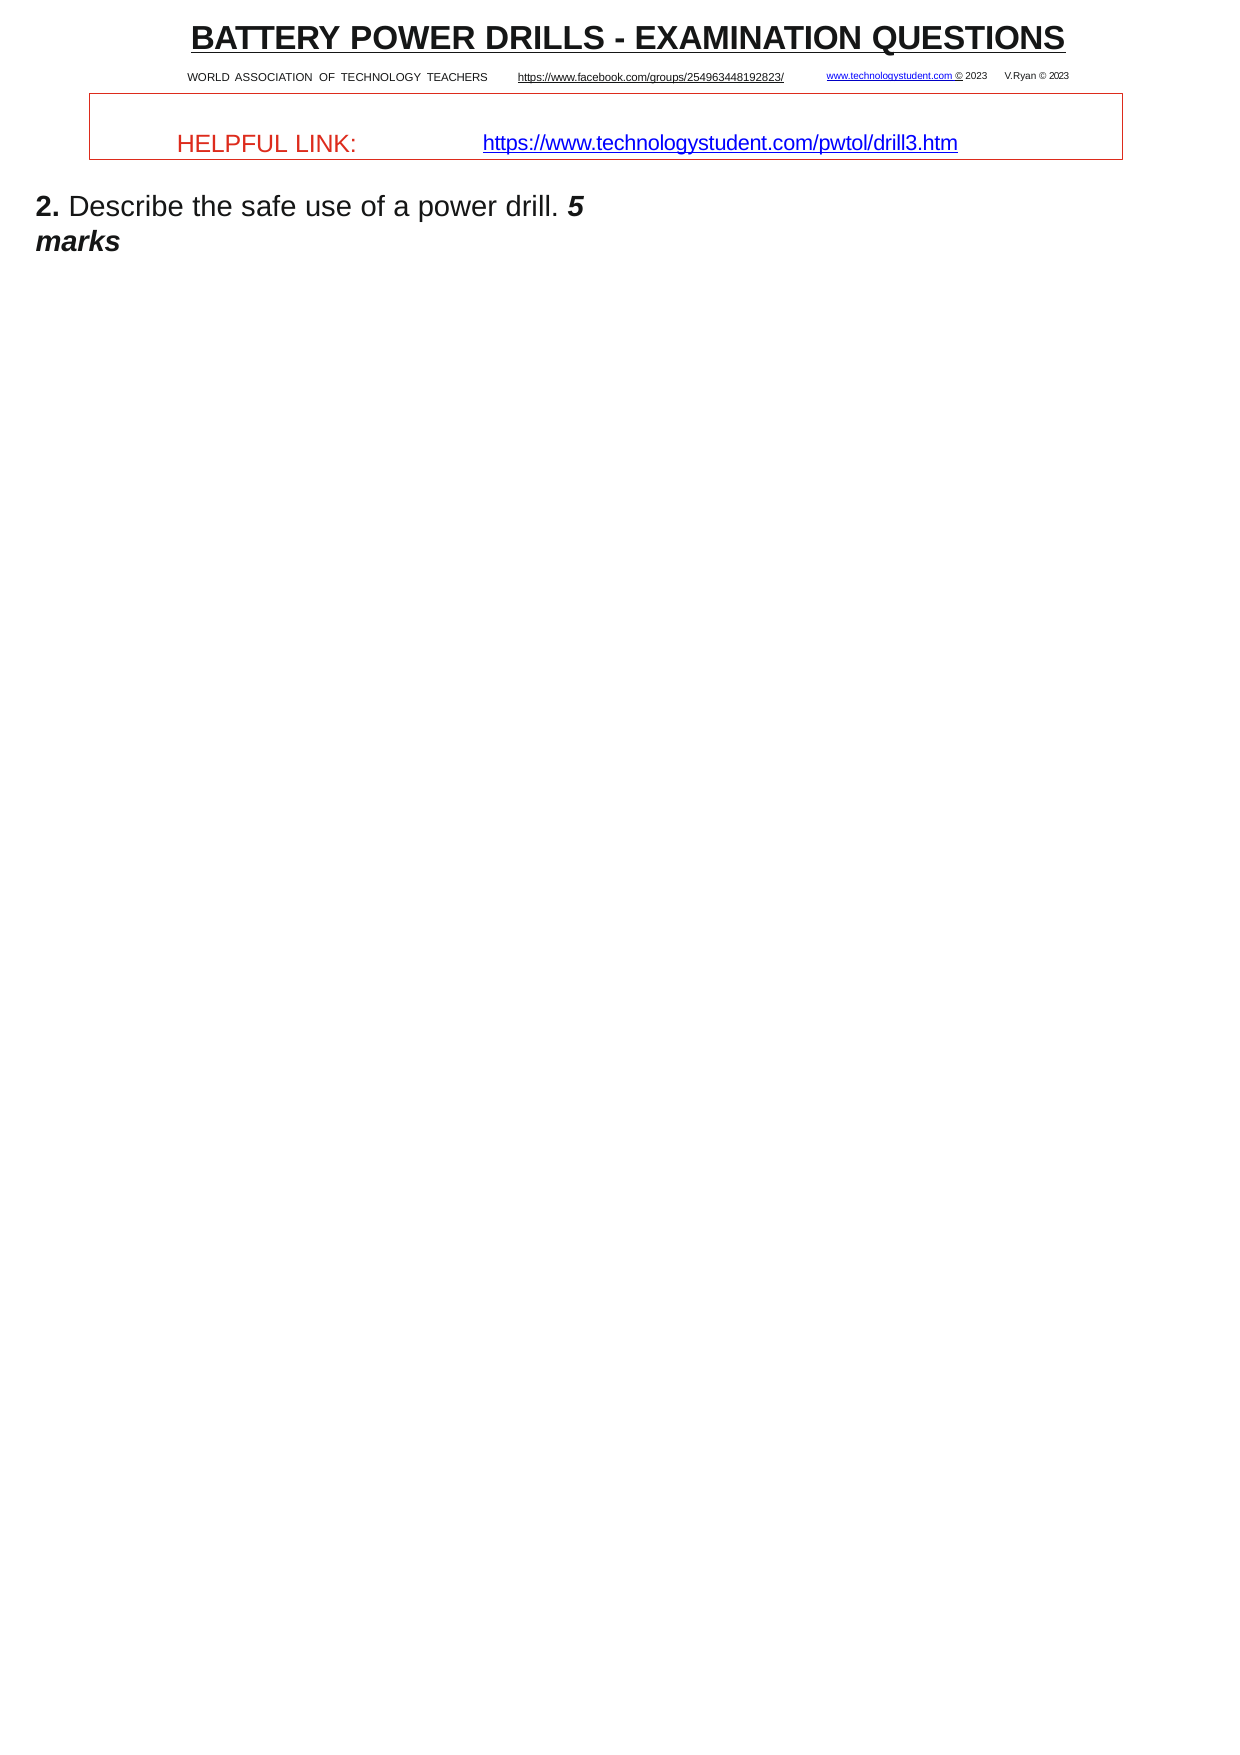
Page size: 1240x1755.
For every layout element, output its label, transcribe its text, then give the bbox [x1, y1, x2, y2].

text_box BATTERY POWER DRILLS - EXAMINATION QUESTIONS WORLD ASSOCIATION OF TECHNOLOGY TEACHERS https://www.facebook.com/groups/254963448192823/ www.technologystudent.com © 2023 V.Ryan © 2023 [160, 0, 1096, 85]
text_box HELPFUL LINK: https://www.technologystudent.com/pwtol/drill3.htm [89, 93, 1123, 160]
text_box 2. Describe the safe use of a power drill. 5 marks [33, 185, 677, 258]
